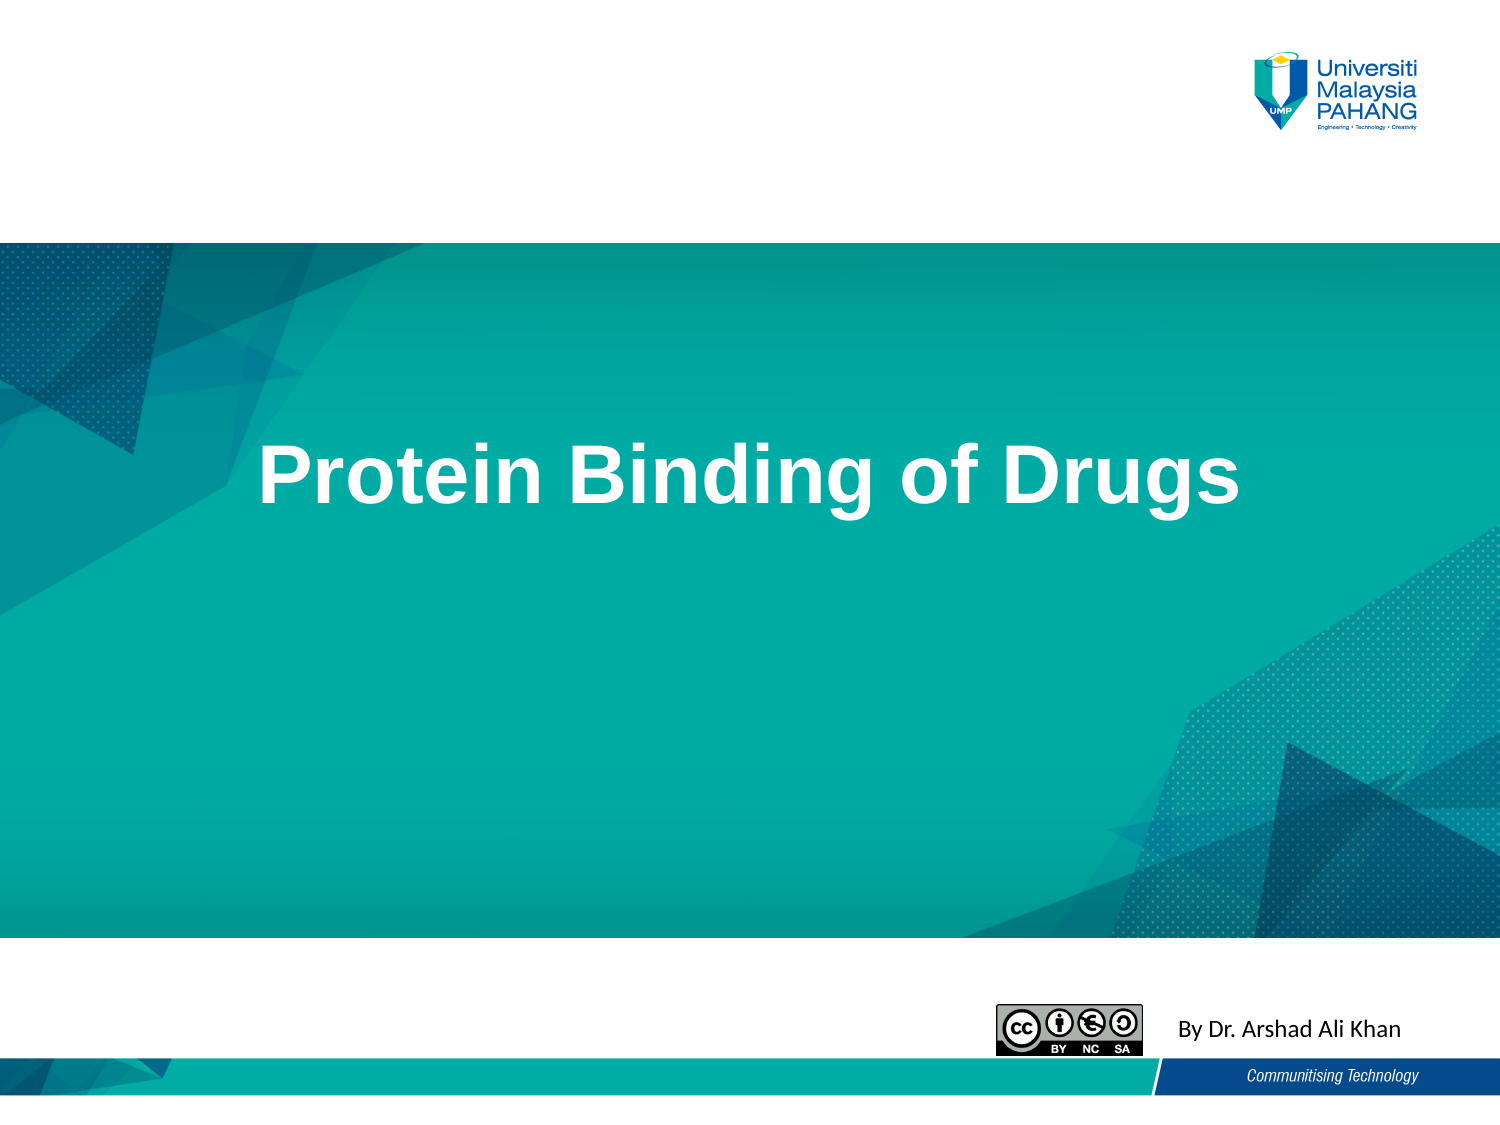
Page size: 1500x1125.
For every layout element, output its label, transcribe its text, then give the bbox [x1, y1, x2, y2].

picture [0, 0, 1500, 1125]
title Protein Binding of Drugs [112, 349, 1388, 591]
